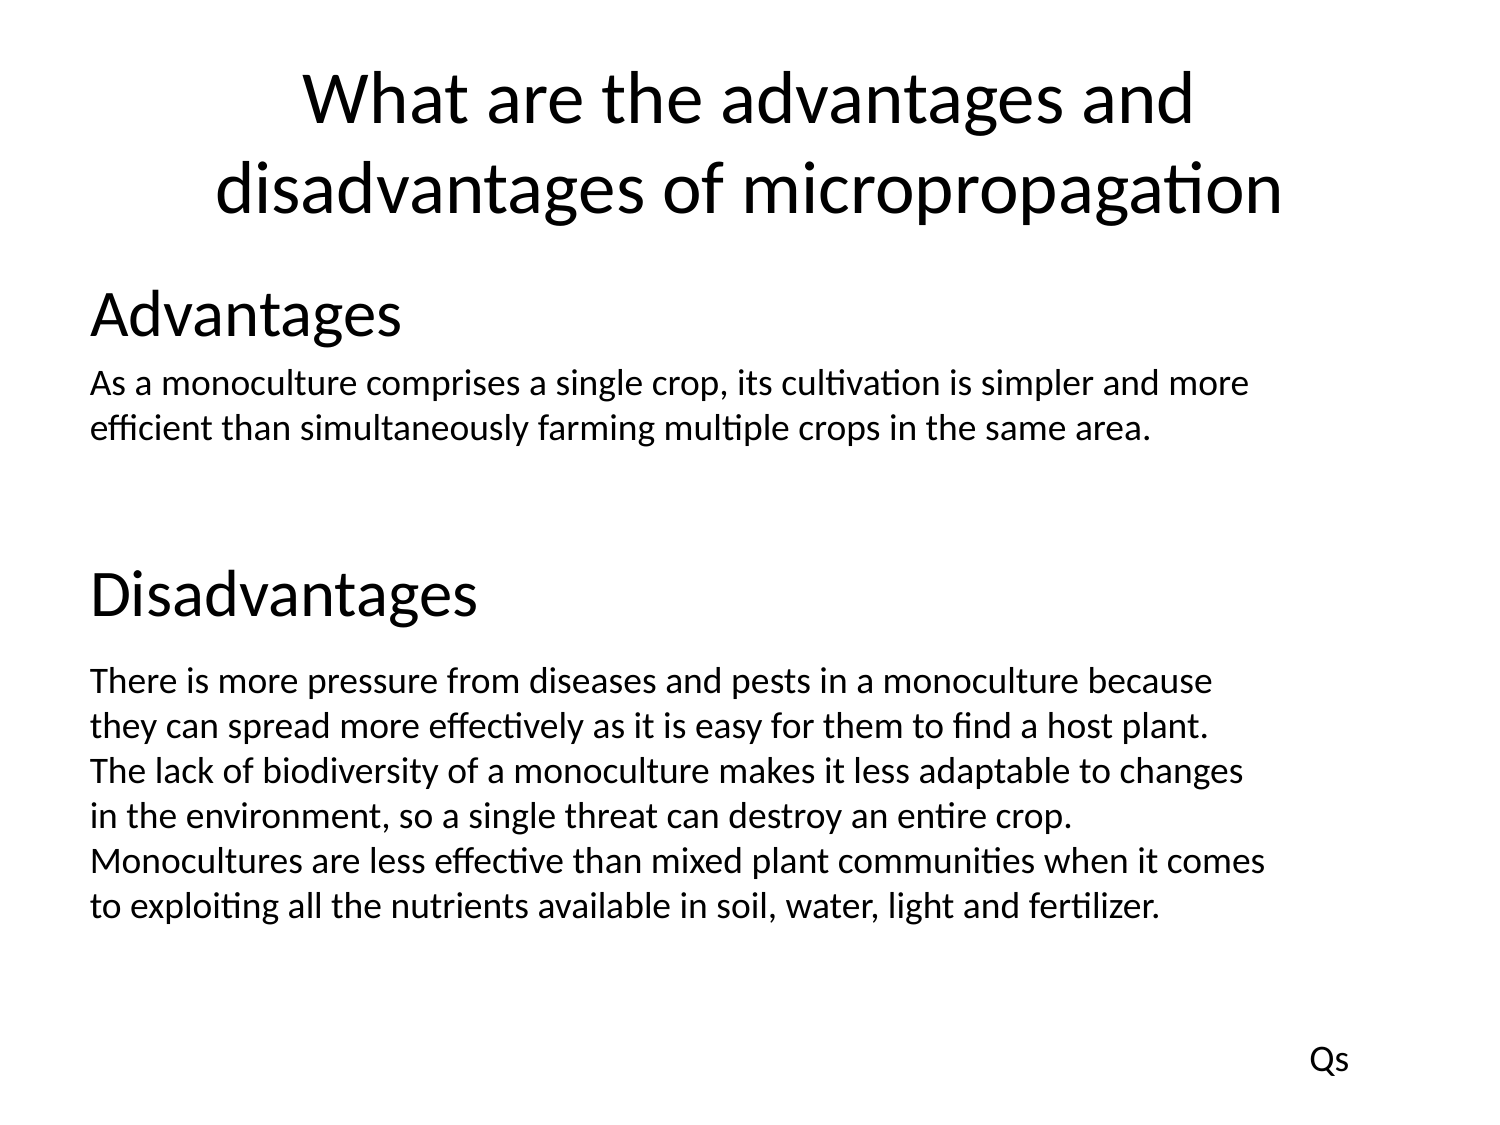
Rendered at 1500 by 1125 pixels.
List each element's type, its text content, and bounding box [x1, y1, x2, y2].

text_box There is more pressure from diseases and pests in a monoculture because they can spread more effectively as it is easy for them to find a host plant. The lack of biodiversity of a monoculture makes it less adaptable to changes in the environment, so a single threat can destroy an entire crop. Monocultures are less effective than mixed plant communities when it comes to exploiting all the nutrients available in soil, water, light and fertilizer. [75, 648, 1290, 934]
list Advantages Disadvantages [75, 262, 1425, 1005]
title What are the advantages and disadvantages of micropropagation [75, 45, 1425, 233]
text_box Qs [1294, 1026, 1365, 1087]
text_box As a monoculture comprises a single crop, its cultivation is simpler and more efficient than simultaneously farming multiple crops in the same area. [75, 350, 1369, 456]
